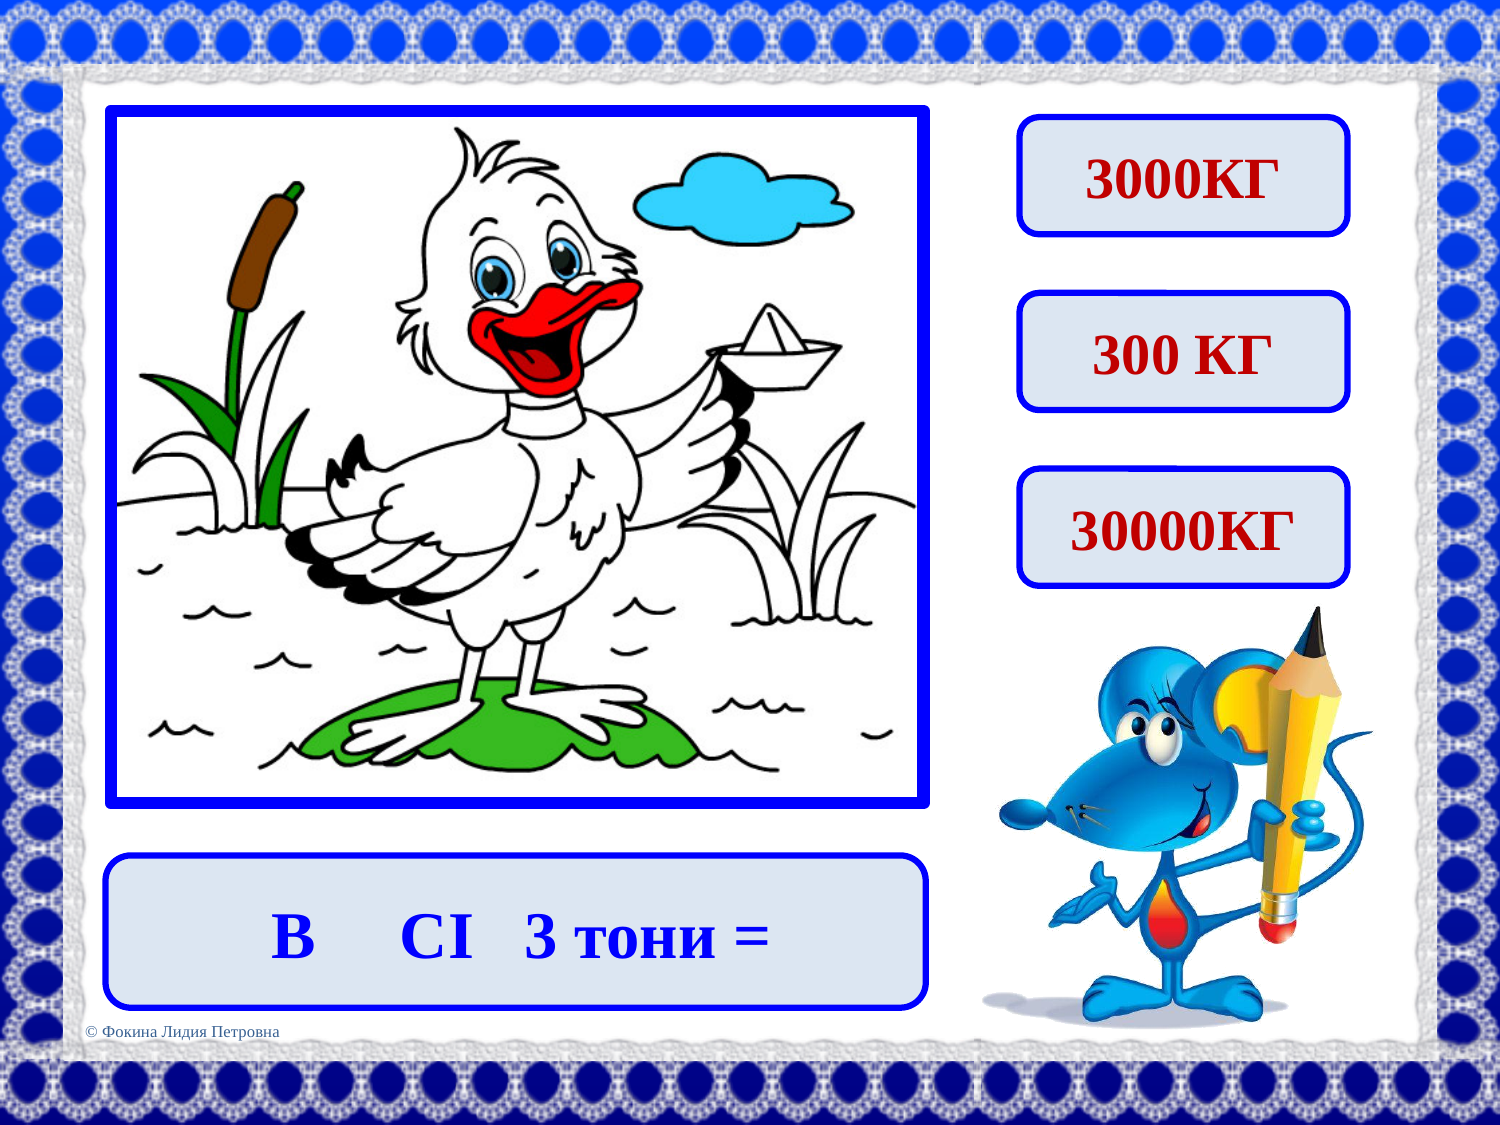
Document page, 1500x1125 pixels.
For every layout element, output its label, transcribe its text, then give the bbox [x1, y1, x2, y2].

text_box 30000КГ [1017, 466, 1350, 588]
picture [0, 0, 1500, 1125]
picture [1, 67, 89, 1058]
picture [116, 116, 918, 798]
text_box 300 КГ [1017, 290, 1350, 413]
text_box В СІ 3 тони = [103, 853, 928, 1010]
text_box 3000КГ [1017, 114, 1350, 237]
